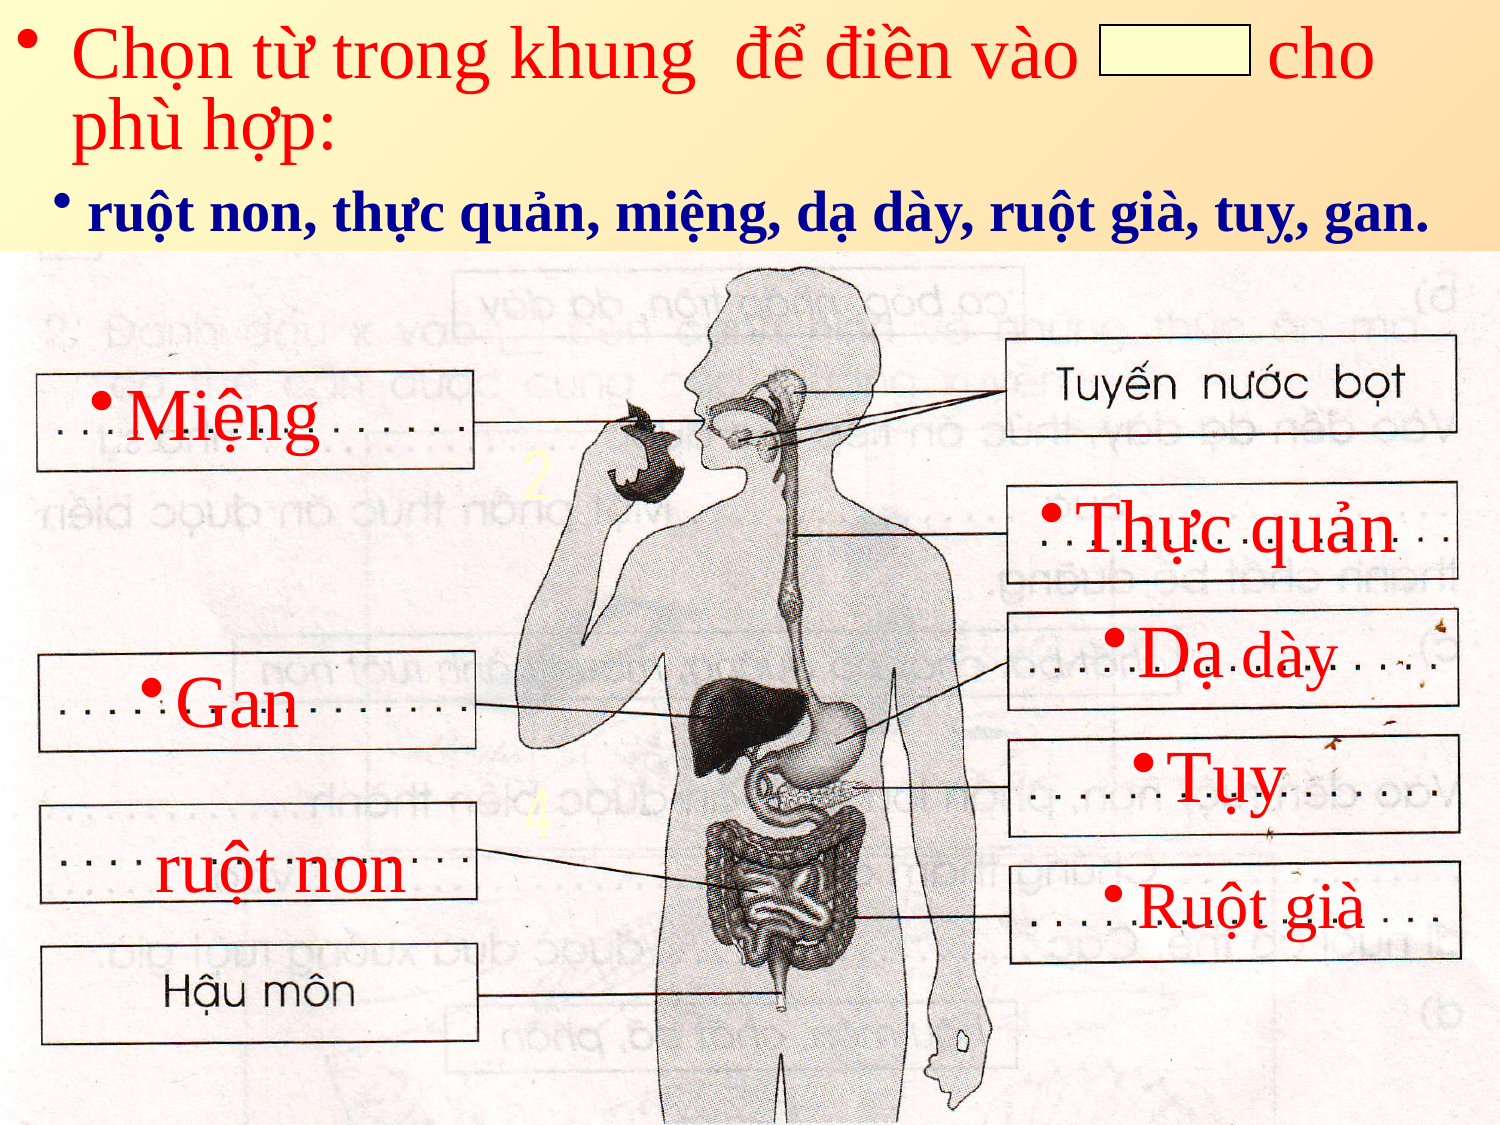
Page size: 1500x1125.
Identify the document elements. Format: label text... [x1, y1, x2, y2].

list Chọn từ trong khung để điền vào cho phù hợp: [0, 12, 1438, 163]
picture [0, 250, 1500, 1125]
text_box ruột non, thực quản, miệng, dạ dày, ruột già, tuỵ, gan. [37, 179, 1463, 249]
text_box [1099, 24, 1250, 75]
